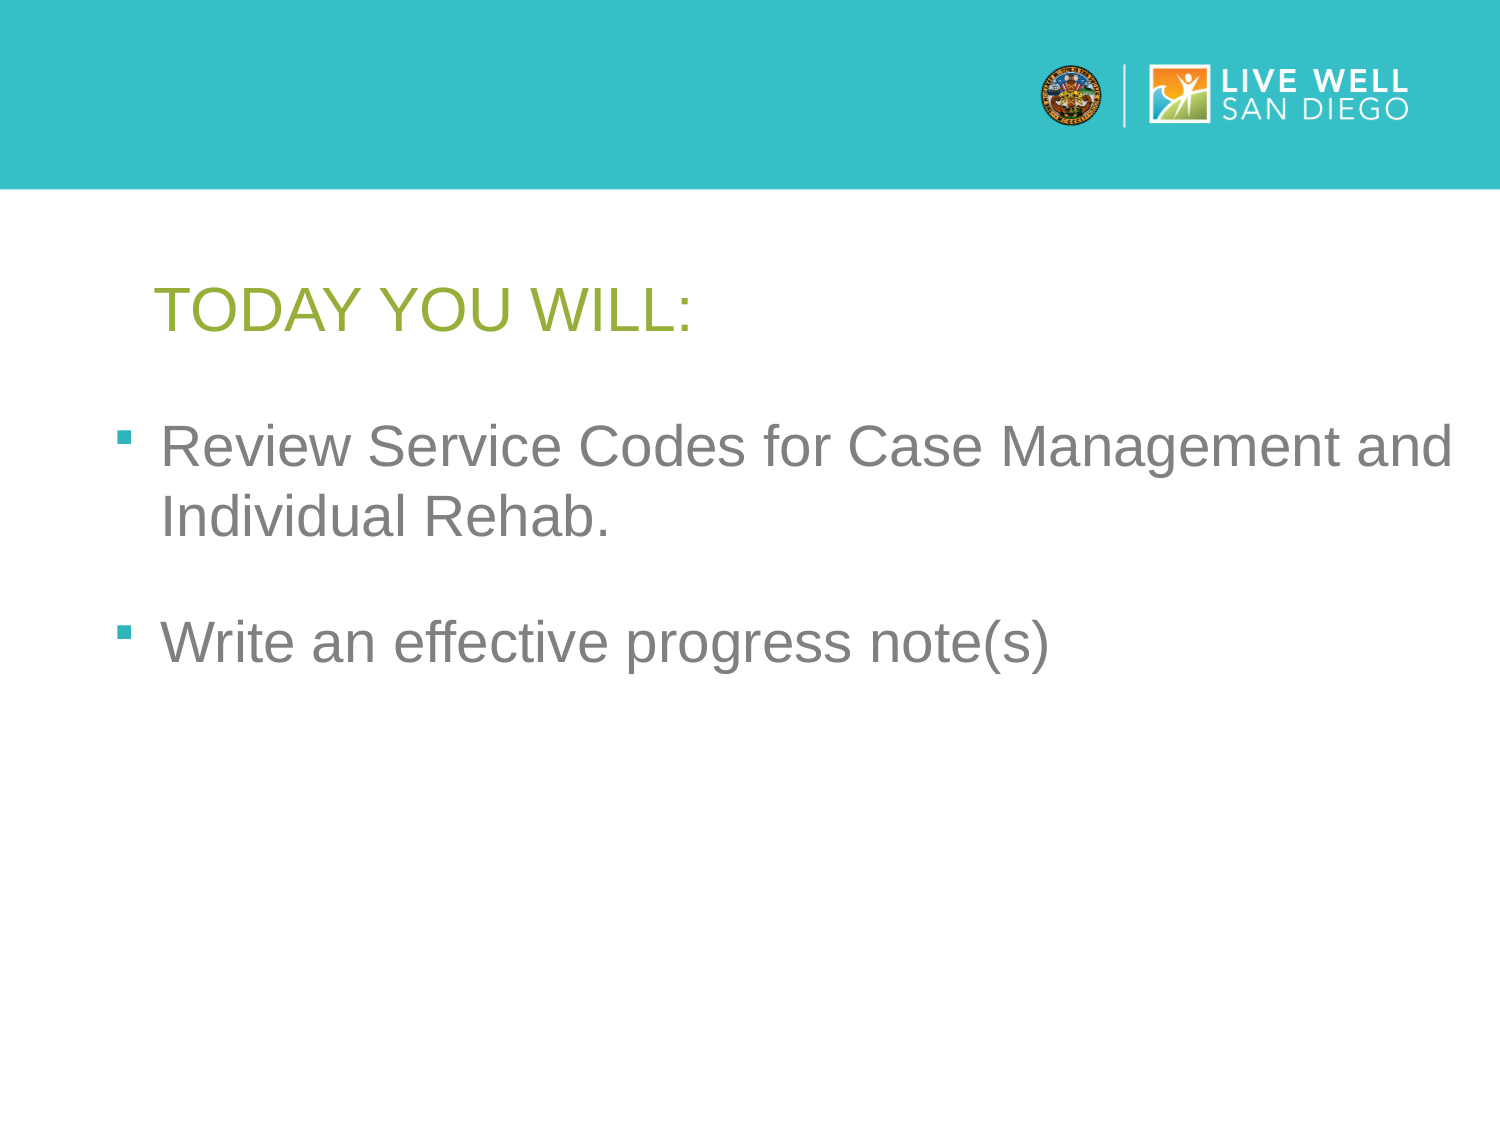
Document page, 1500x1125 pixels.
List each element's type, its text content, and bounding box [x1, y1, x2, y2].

list Review Service Codes for Case Management and Individual Rehab. Write an effective progress note(s) [113, 408, 1500, 897]
list Today you will: [142, 231, 1455, 329]
picture [0, 0, 1500, 1125]
